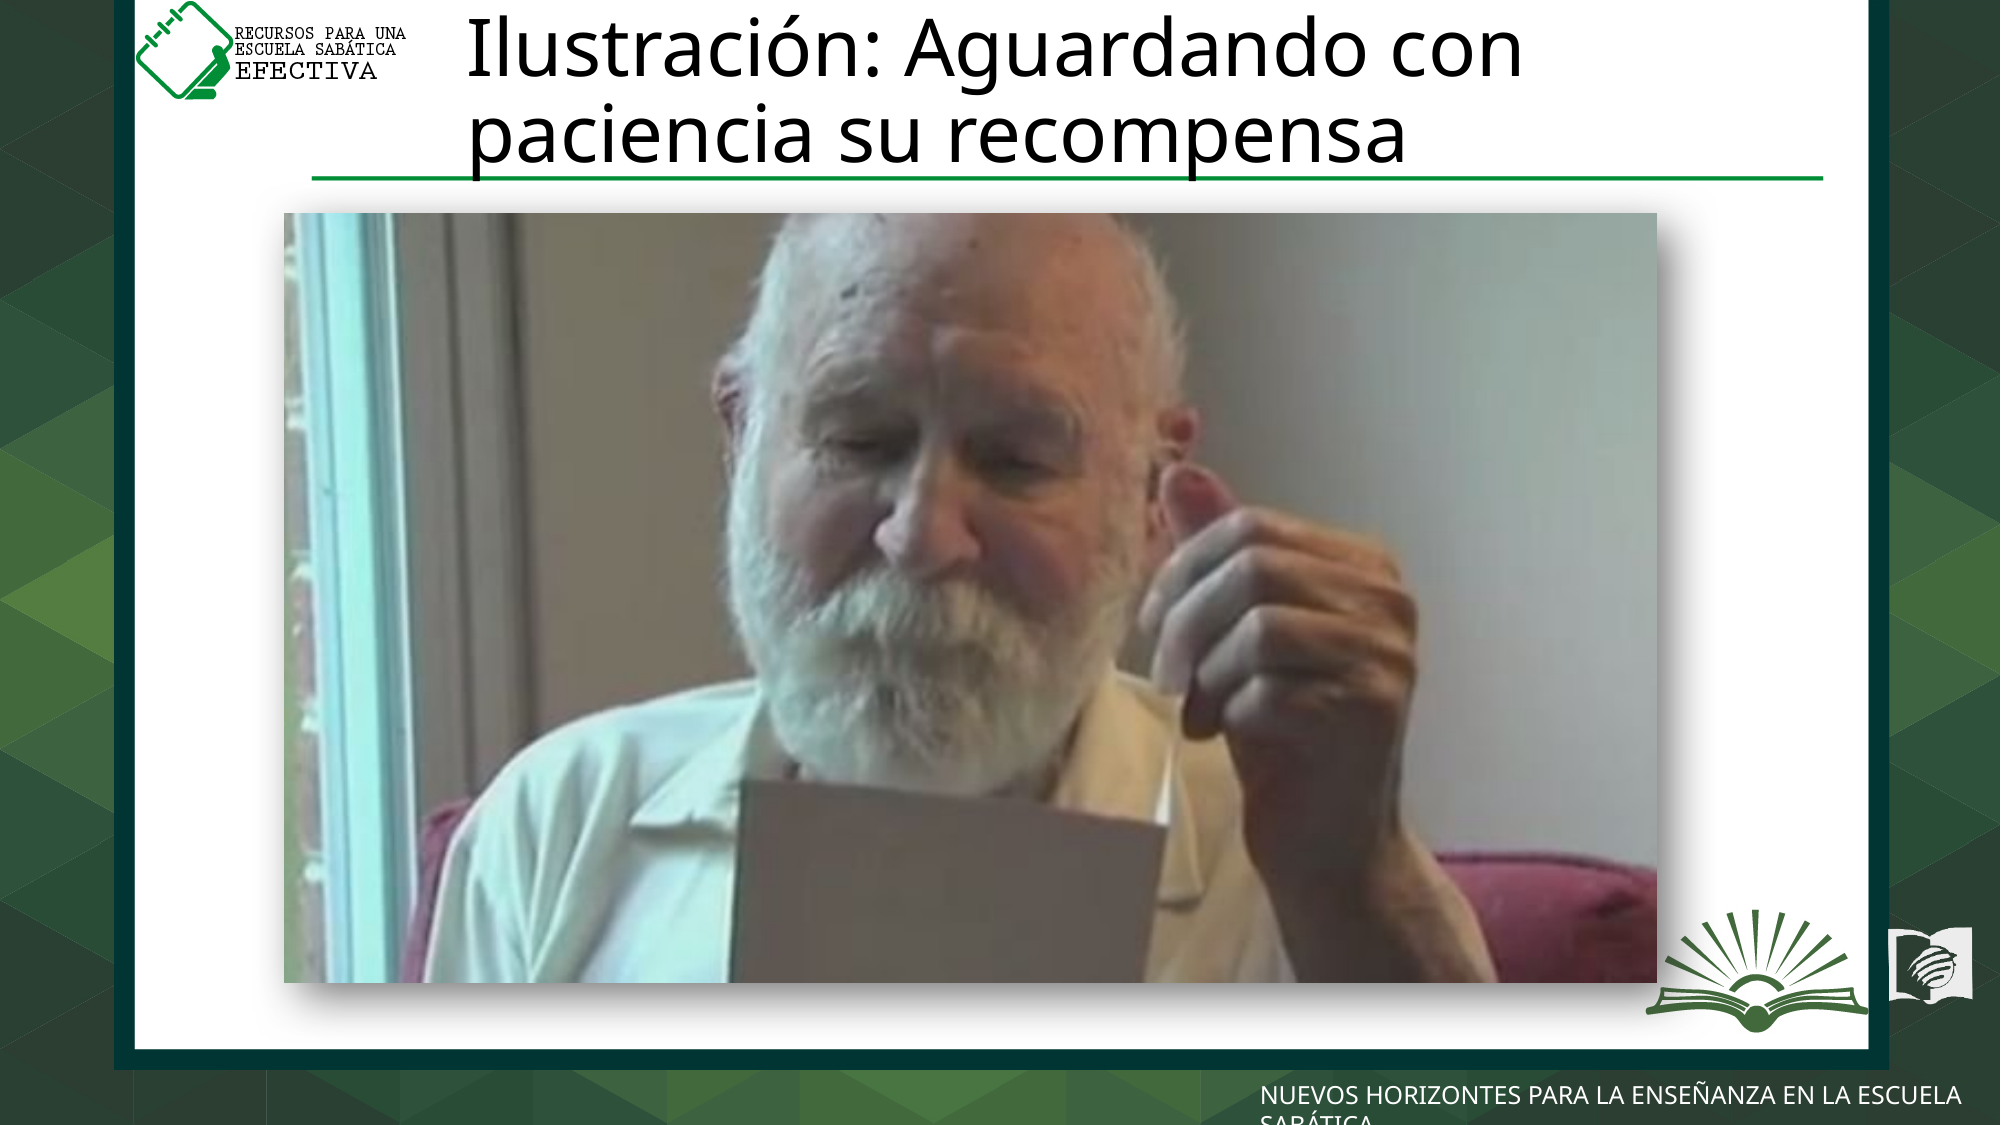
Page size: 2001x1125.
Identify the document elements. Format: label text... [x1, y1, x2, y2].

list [284, 213, 1657, 983]
title Ilustración: Aguardando con paciencia su recompensa [451, 0, 1863, 188]
picture [1294, 1118, 1301, 1124]
picture [0, 0, 2000, 1125]
